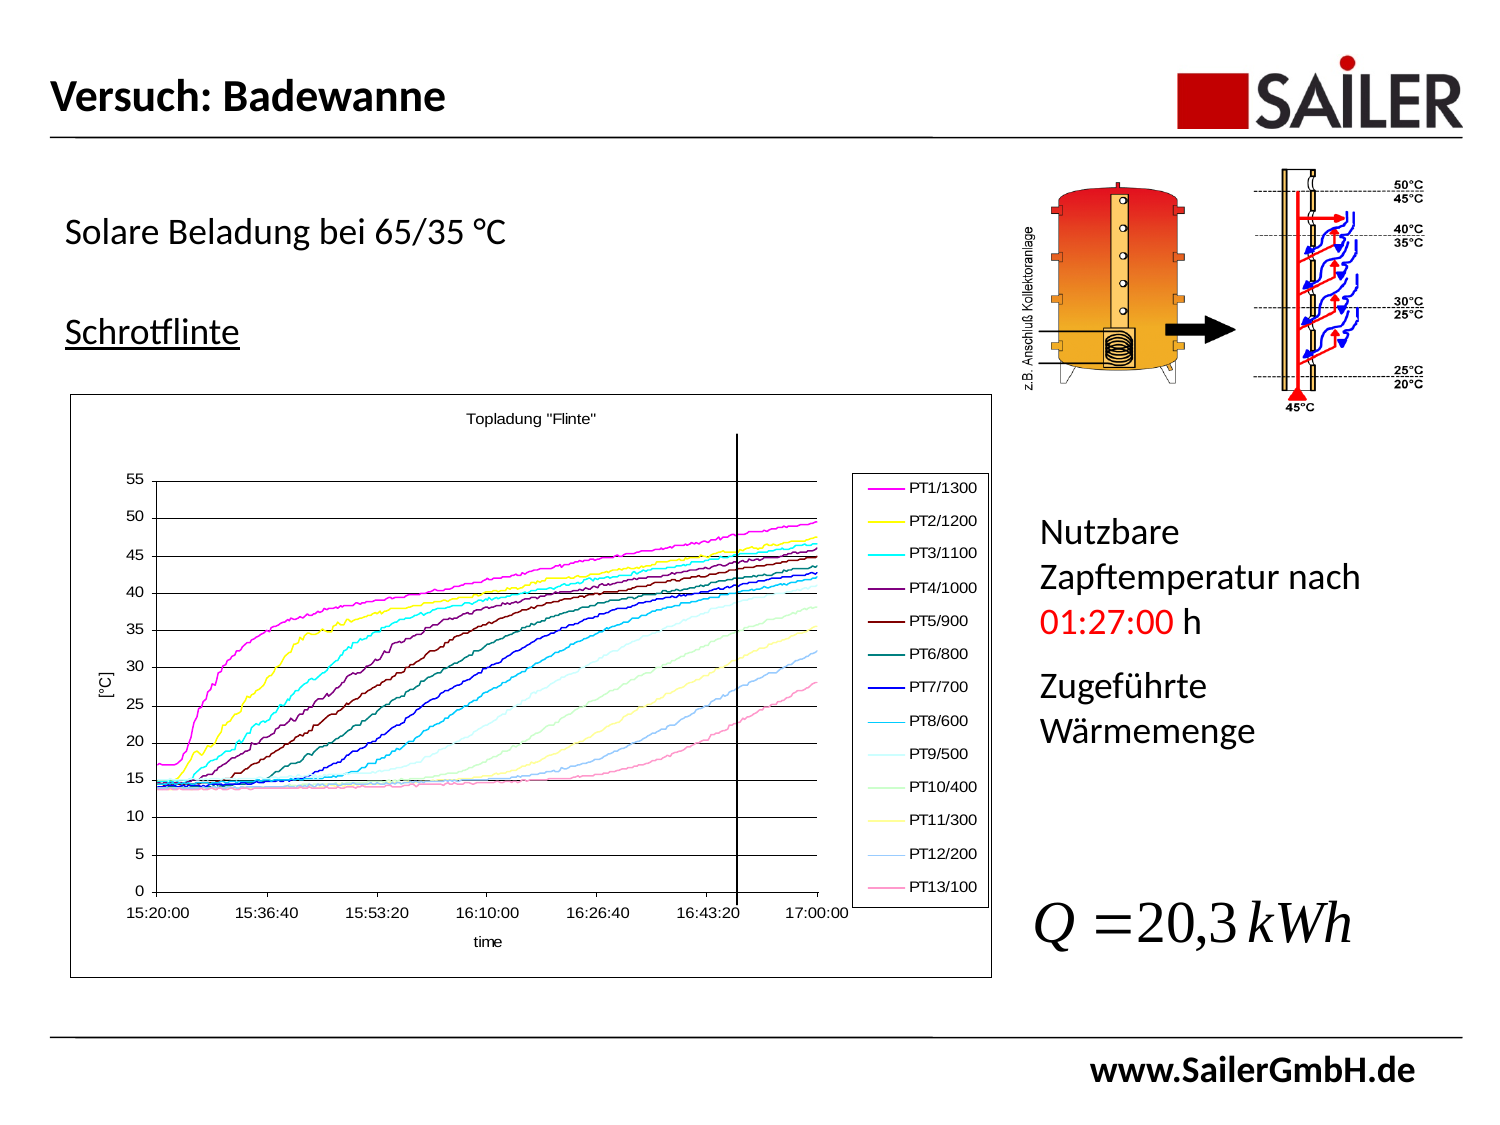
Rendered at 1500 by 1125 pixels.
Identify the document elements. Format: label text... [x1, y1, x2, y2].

text_box Solare Beladung bei 65/35 °C [50, 199, 975, 260]
picture [1019, 140, 1433, 434]
text_box www.SailerGmbH.de [1074, 1037, 1488, 1098]
text_box Nutzbare Zapftemperatur nach 01:27:00 h Zugeführte Wärmemenge [1025, 499, 1425, 759]
text_box Versuch: Badewanne [35, 58, 931, 191]
text_box Schrotflinte [50, 299, 763, 360]
picture [1177, 53, 1463, 130]
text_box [1024, 887, 1363, 968]
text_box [62, 387, 1001, 985]
